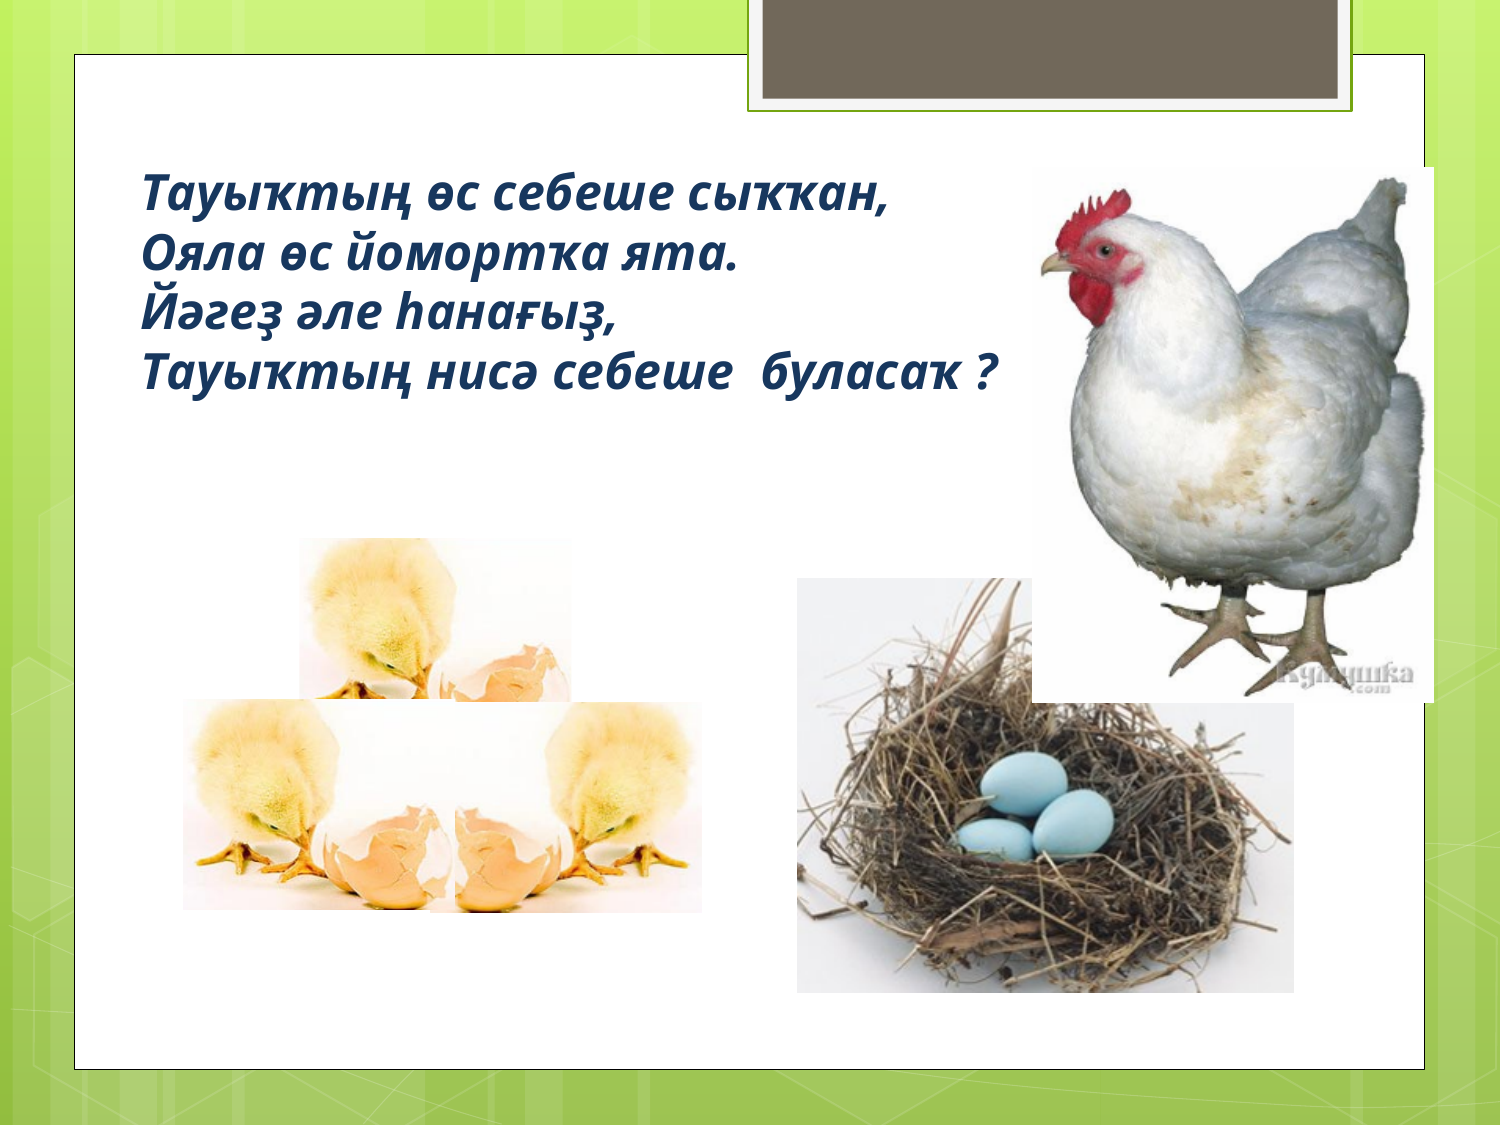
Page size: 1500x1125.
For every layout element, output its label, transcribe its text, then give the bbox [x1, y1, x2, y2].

picture [182, 538, 703, 914]
picture [796, 166, 1434, 993]
text_box Тауыҡтың өс себеше сыҡҡан, Ояла өс йомортҡа ята. Йәгеҙ әле һанағыҙ, Тауыҡтың нисә себеше буласаҡ ? [125, 152, 1013, 408]
